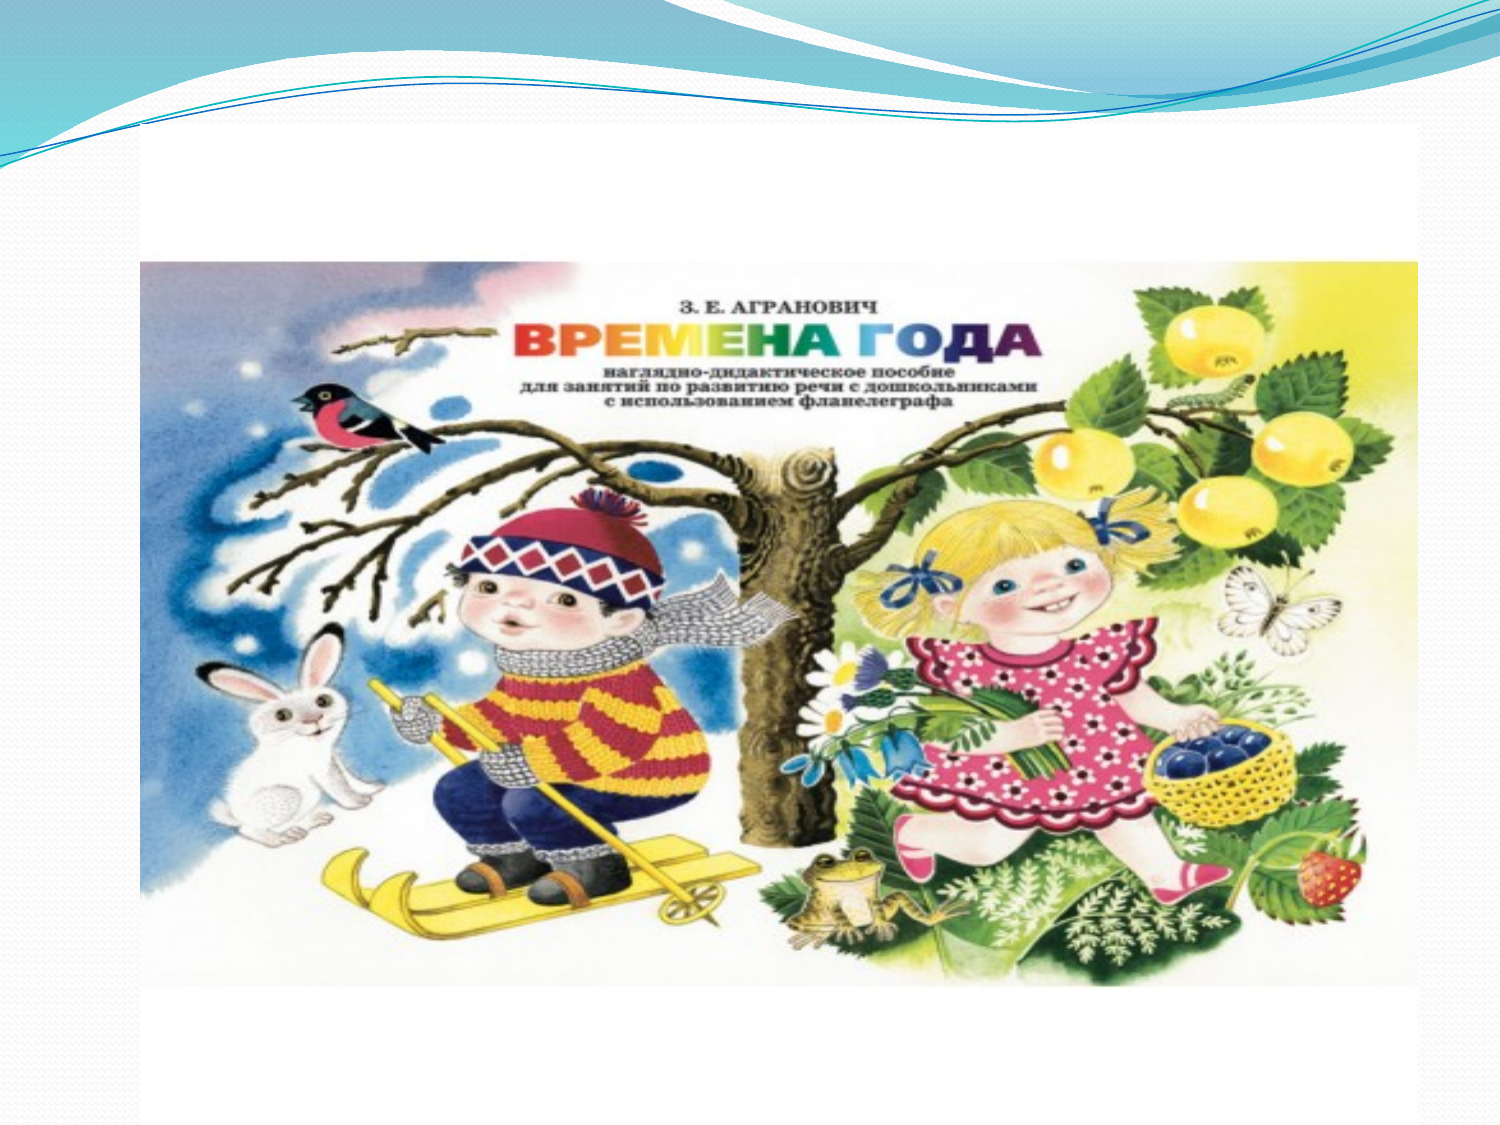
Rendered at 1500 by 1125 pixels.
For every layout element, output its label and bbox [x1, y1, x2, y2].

picture [140, 124, 1419, 1125]
